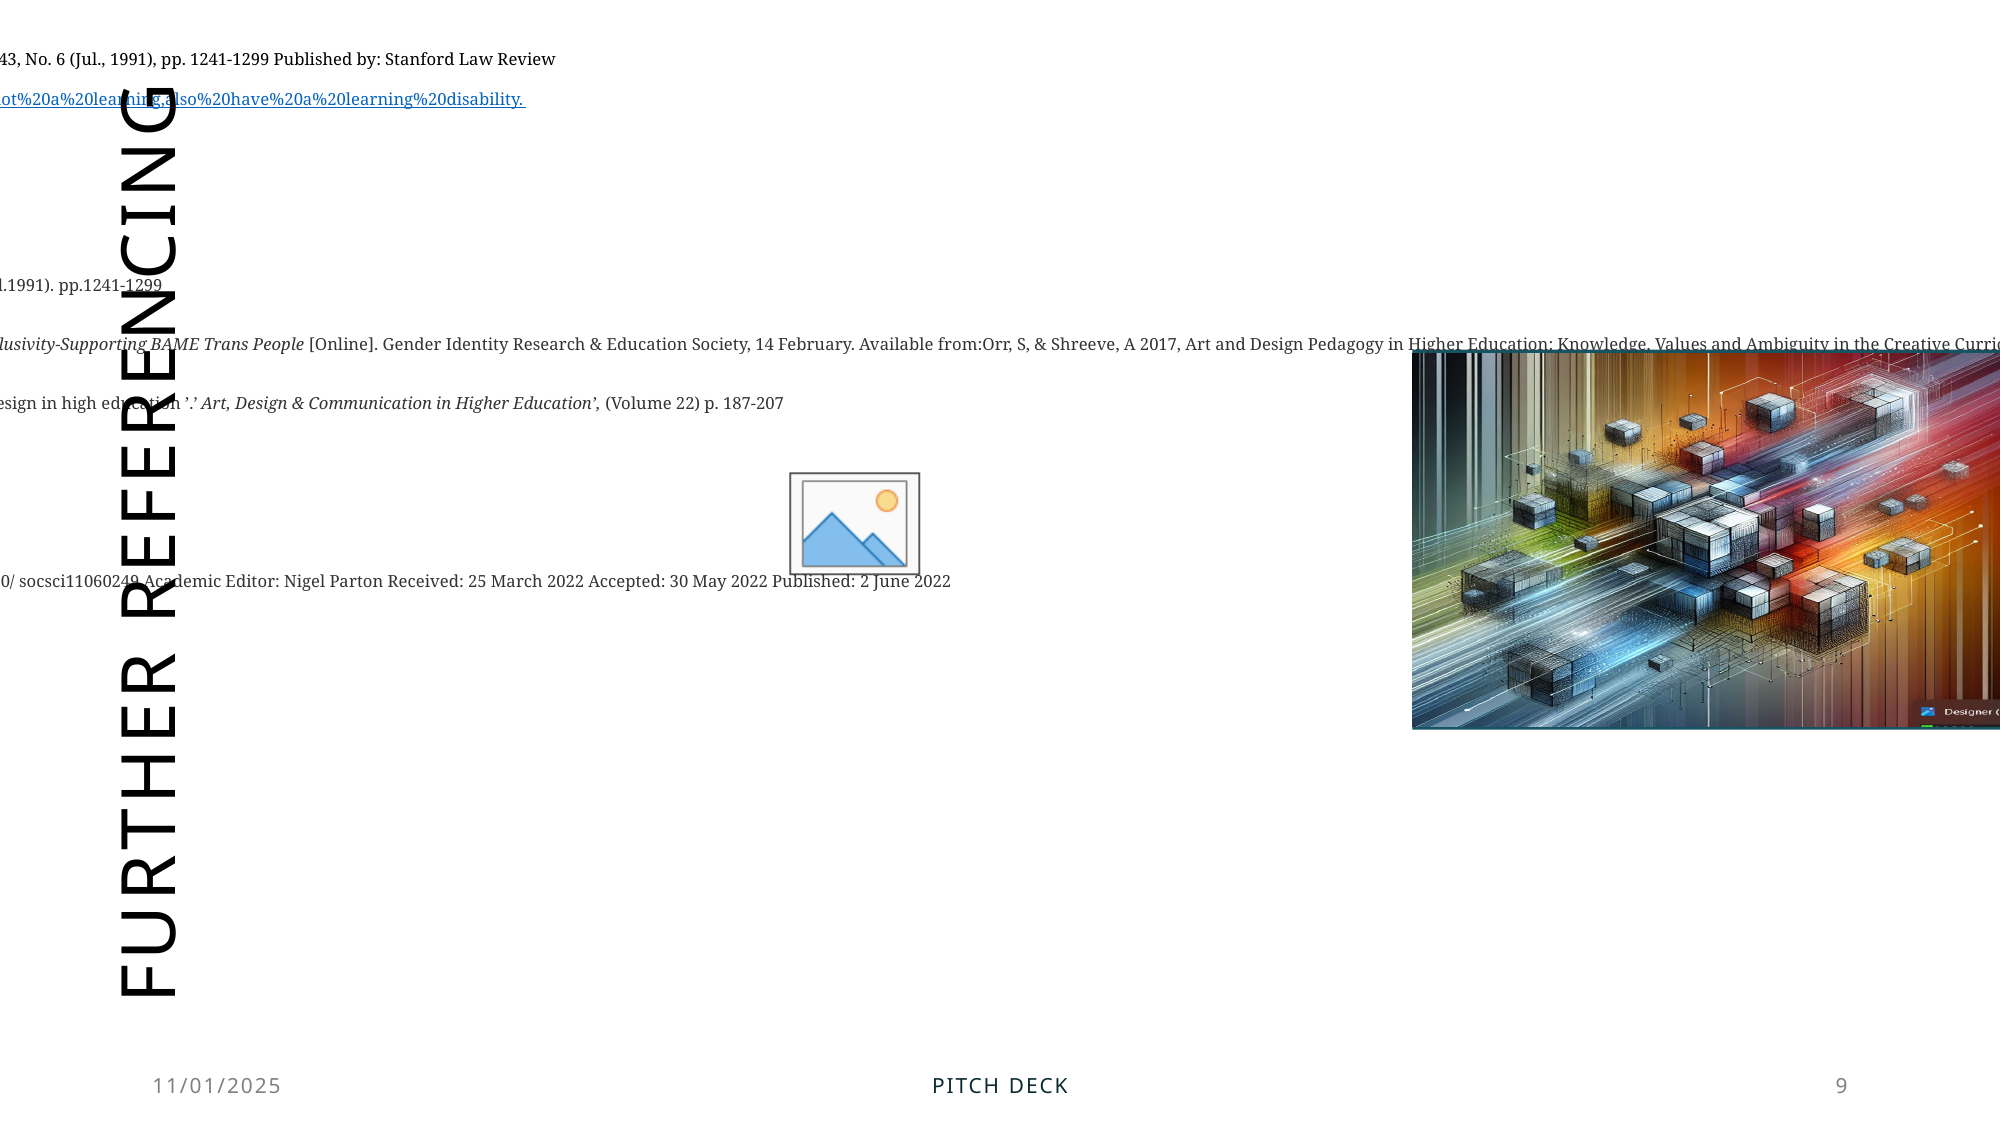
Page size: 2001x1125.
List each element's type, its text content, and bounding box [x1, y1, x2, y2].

footer PITCH DECK [662, 1068, 1338, 1103]
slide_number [137, 1068, 588, 1103]
picture [296, 38, 2000, 1011]
title Further referencing [108, 38, 201, 1049]
slide_number 9 [1412, 1068, 1863, 1103]
